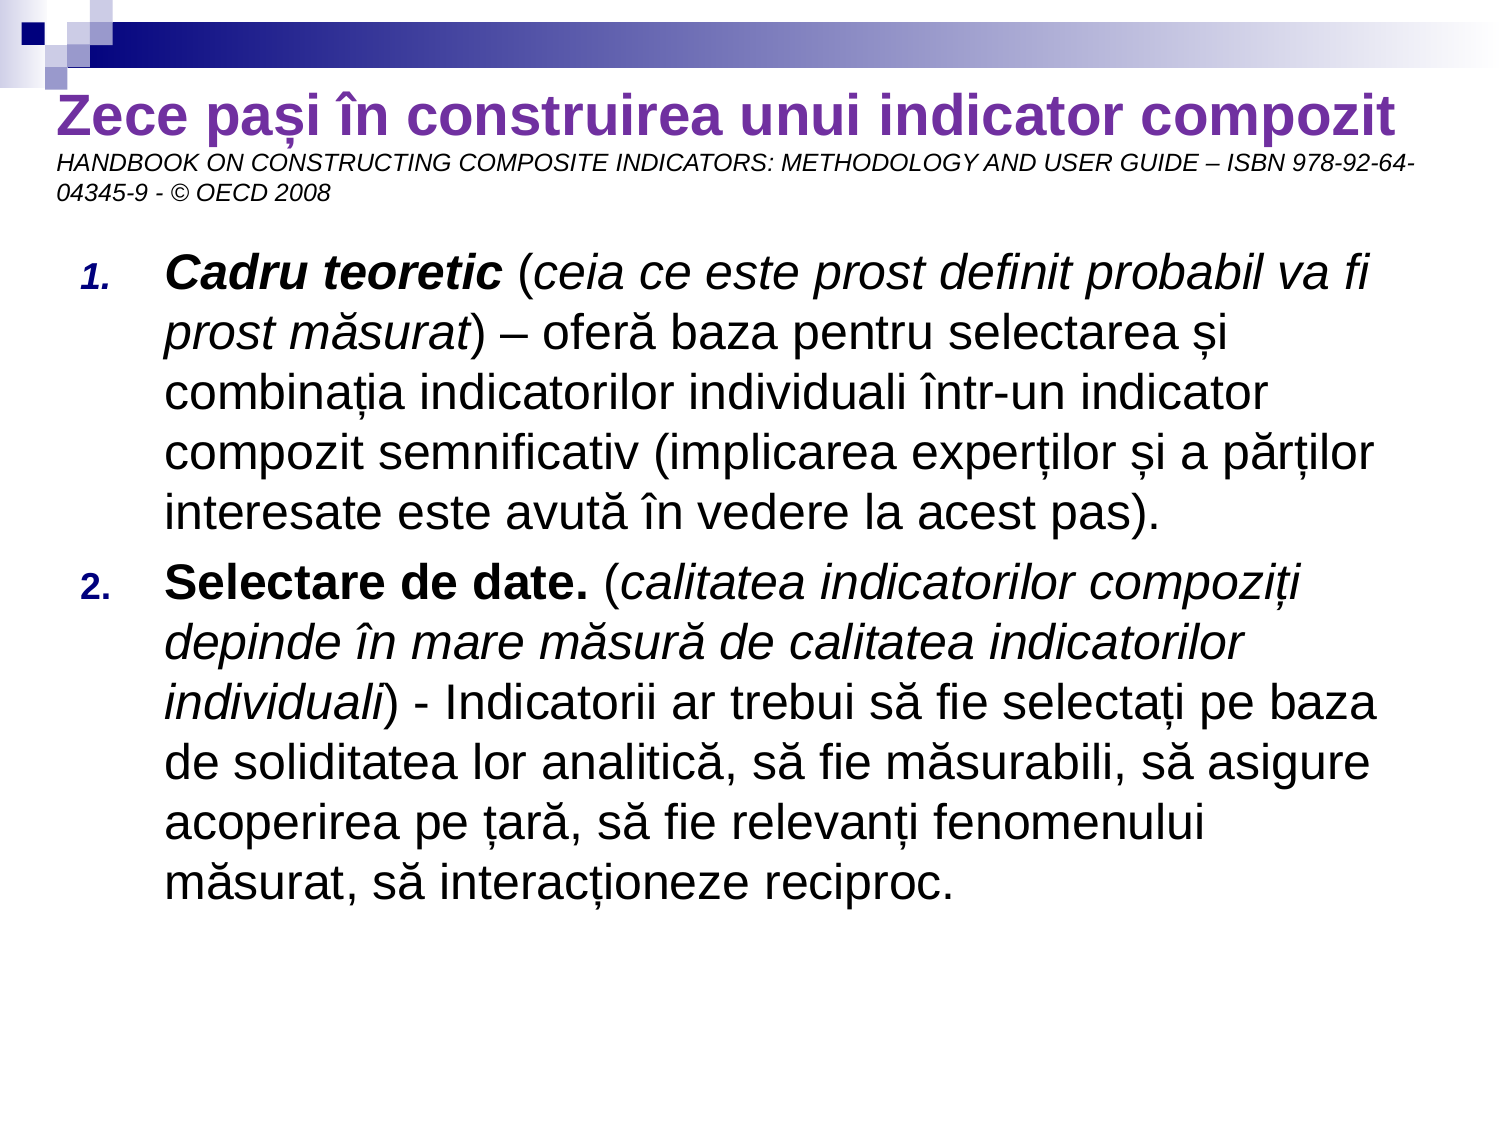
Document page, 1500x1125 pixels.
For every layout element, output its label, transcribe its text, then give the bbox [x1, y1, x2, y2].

title Zece pași în construirea unui indicator compozit HANDBOOK ON CONSTRUCTING COMPOSITE INDICATORS: METHODOLOGY AND USER GUIDE – ISBN 978-92-64-04345-9 - © OECD 2008 [41, 74, 1459, 209]
list Cadru teoretic (ceia ce este prost definit probabil va fi prost măsurat) – oferă baza pentru selectarea și combinația indicatorilor individuali într-un indicator compozit semnificativ (implicarea experților și a părților interesate este avută în vedere la acest pas). Selectare de date. (calitatea indicatorilor compoziți depinde în mare măsură de calitatea indicatorilor individuali) - Indicatorii ar trebui să fie selectați pe baza de soliditatea lor analitică, să fie măsurabili, să asigure acoperirea pe țară, să fie relevanți fenomenului măsurat, să interacționeze reciproc. [64, 231, 1416, 1012]
